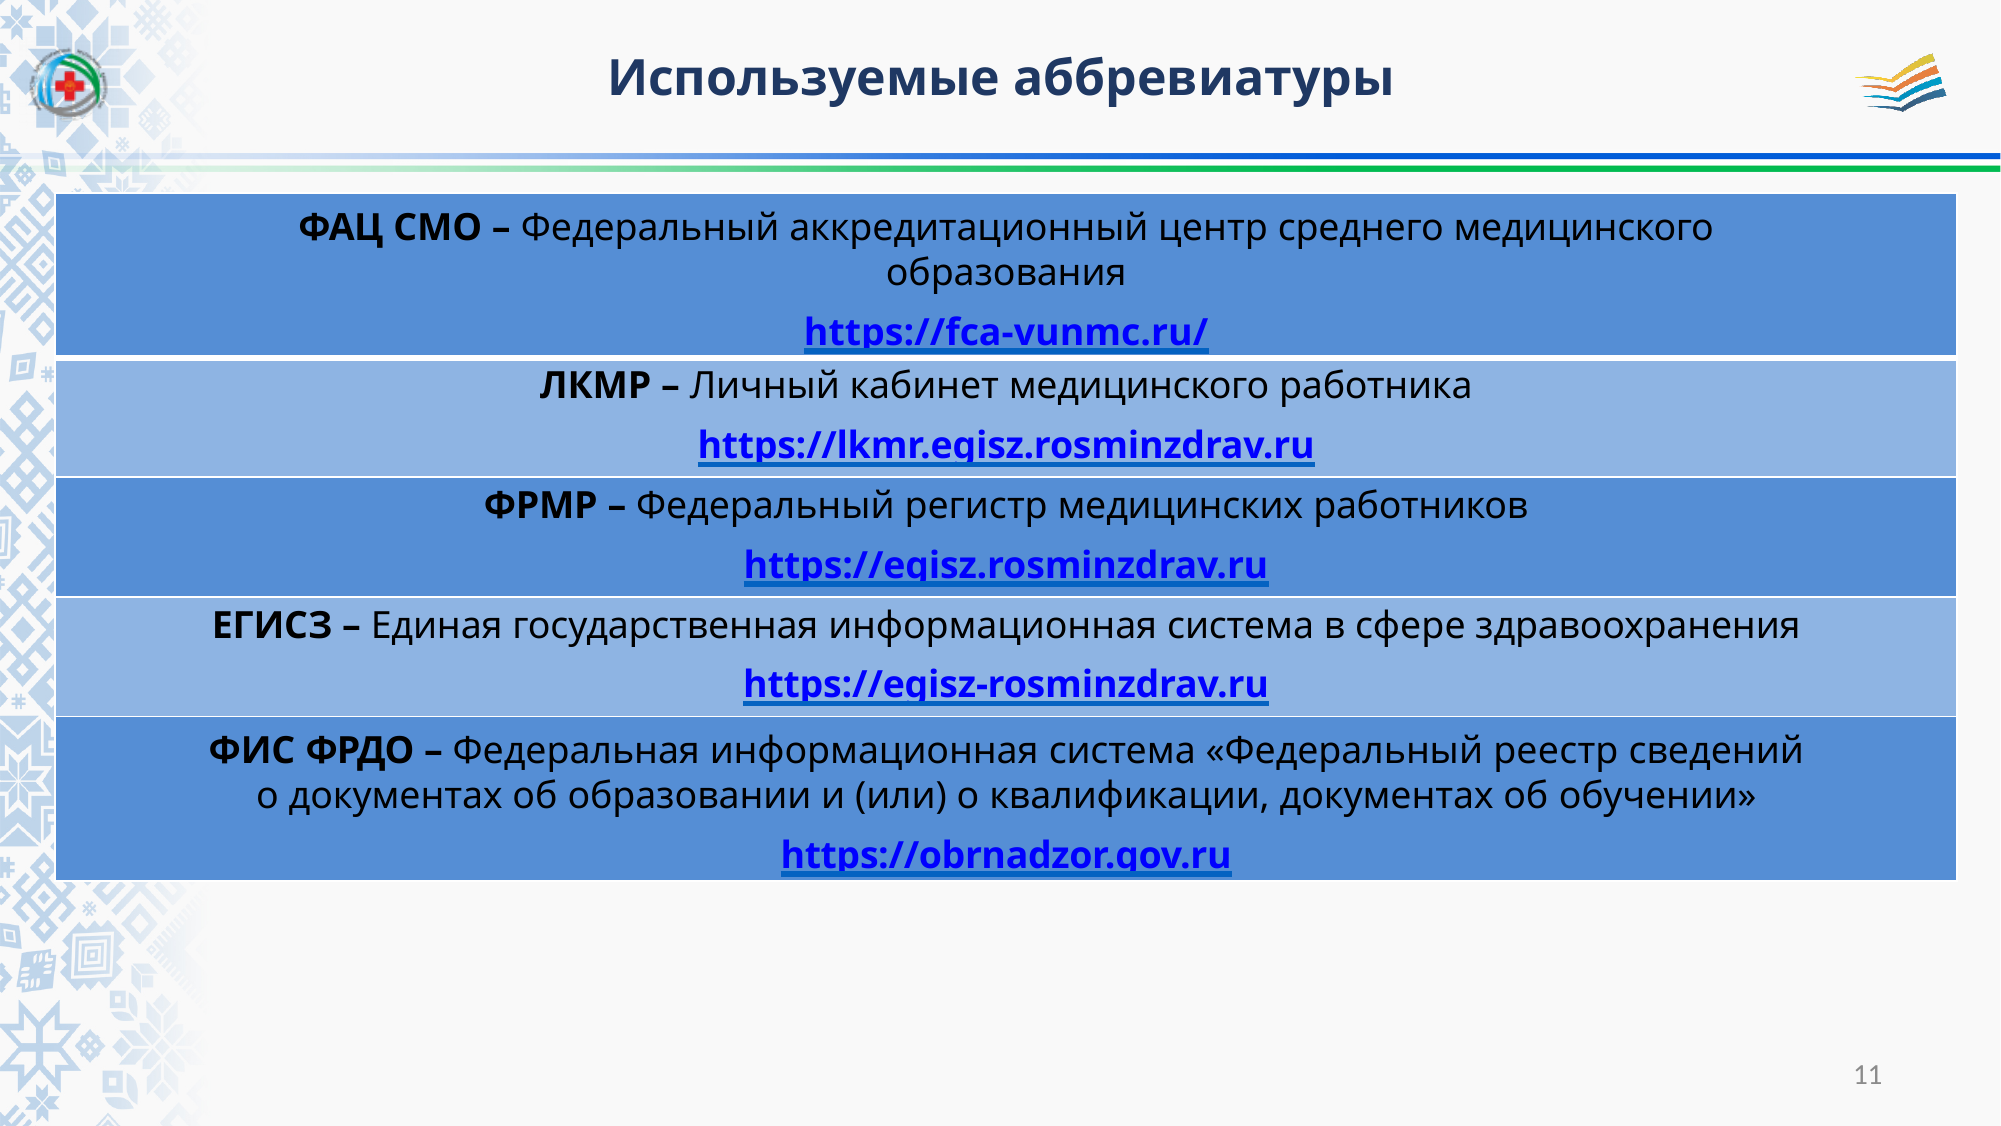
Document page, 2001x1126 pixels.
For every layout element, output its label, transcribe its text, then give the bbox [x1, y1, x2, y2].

table_cell ФИС ФРДО – Федеральная информационная система «Федеральный реестр сведений о документах об образовании и (или) о квалификации, документах об обучении» https://obrnadzor.gov.ru [56, 717, 1956, 880]
table_cell ЕГИСЗ – Единая государственная информационная система в сфере здравоохранения https://egisz-rosminzdrav.ru [56, 598, 1956, 716]
table_header ФАЦ СМО – Федеральный аккредитационный центр среднего медицинского образования https://fca-vunmc.ru/ [56, 194, 1956, 355]
table_cell ФРМР – Федеральный регистр медицинских работников https://egisz.rosminzdrav.ru [56, 478, 1956, 596]
slide_number 11 [1433, 1042, 1901, 1103]
table_cell ЛКМР – Личный кабинет медицинского работника https://lkmr.egisz.rosminzdrav.ru [56, 361, 1956, 476]
picture [0, 0, 2001, 1126]
text_box Используемые аббревиатуры [250, 43, 1751, 106]
